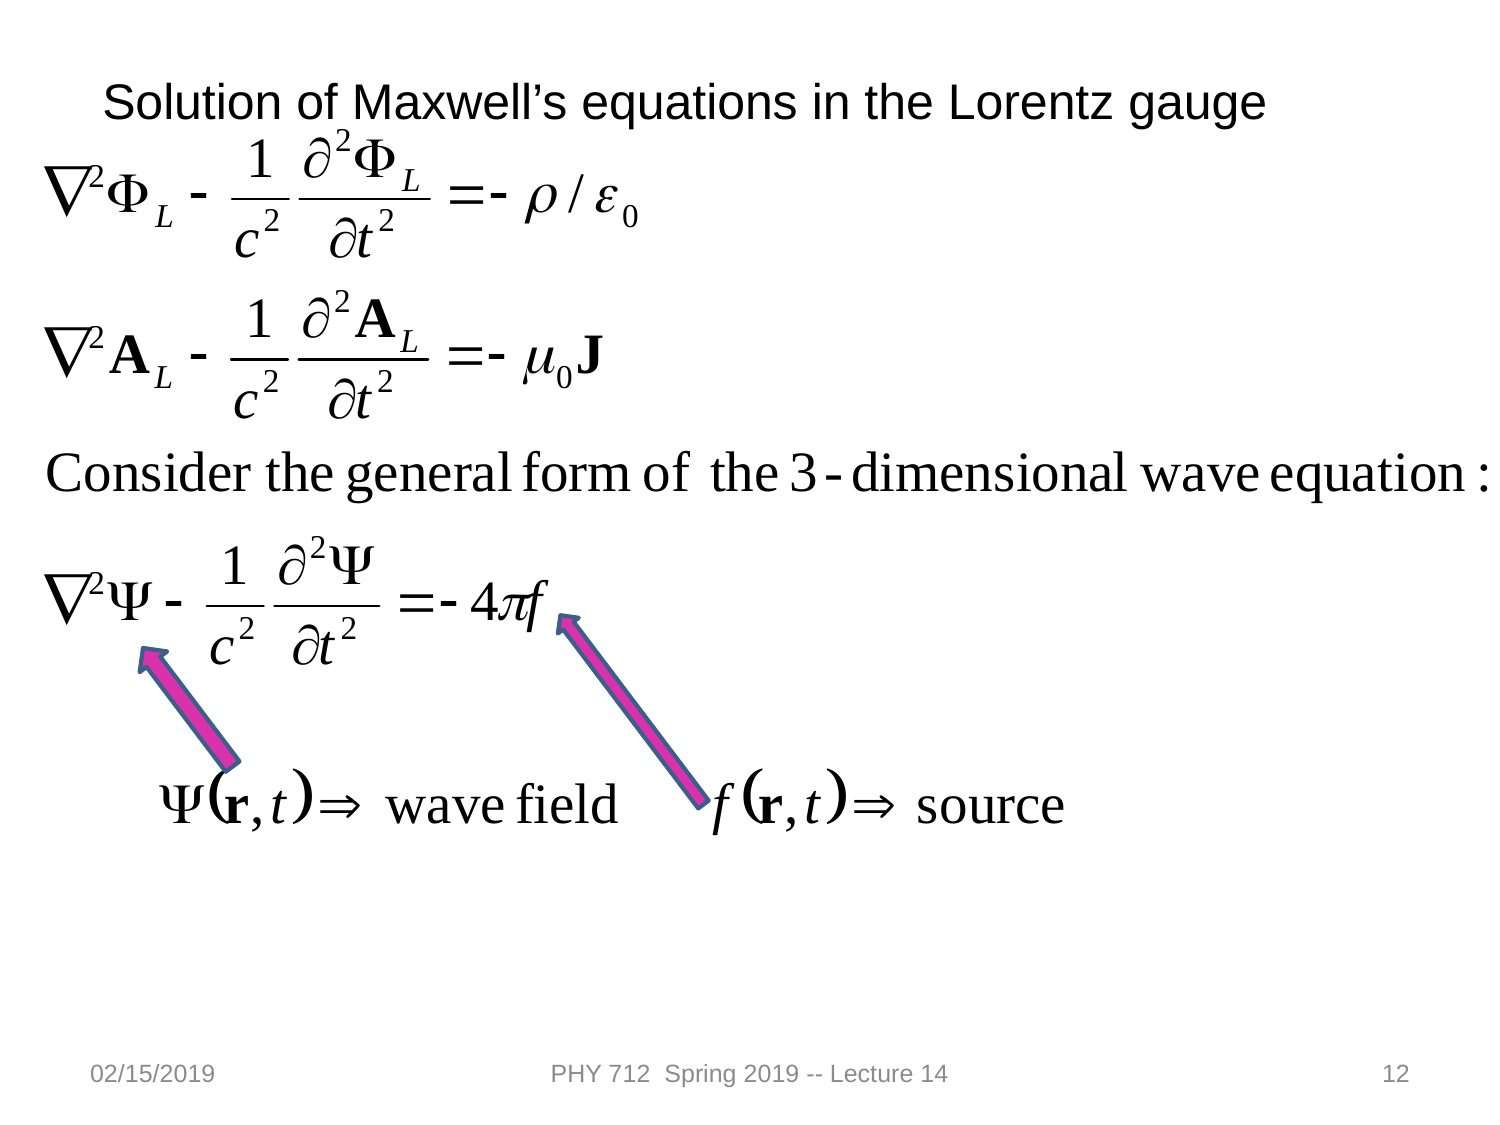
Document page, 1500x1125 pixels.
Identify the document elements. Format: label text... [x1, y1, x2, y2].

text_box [37, 116, 1496, 920]
footer PHY 712 Spring 2019 -- Lecture 14 [512, 1042, 988, 1103]
slide_number 12 [1074, 1042, 1425, 1103]
text_box Solution of Maxwell’s equations in the Lorentz gauge [87, 62, 1338, 114]
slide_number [75, 1042, 425, 1103]
